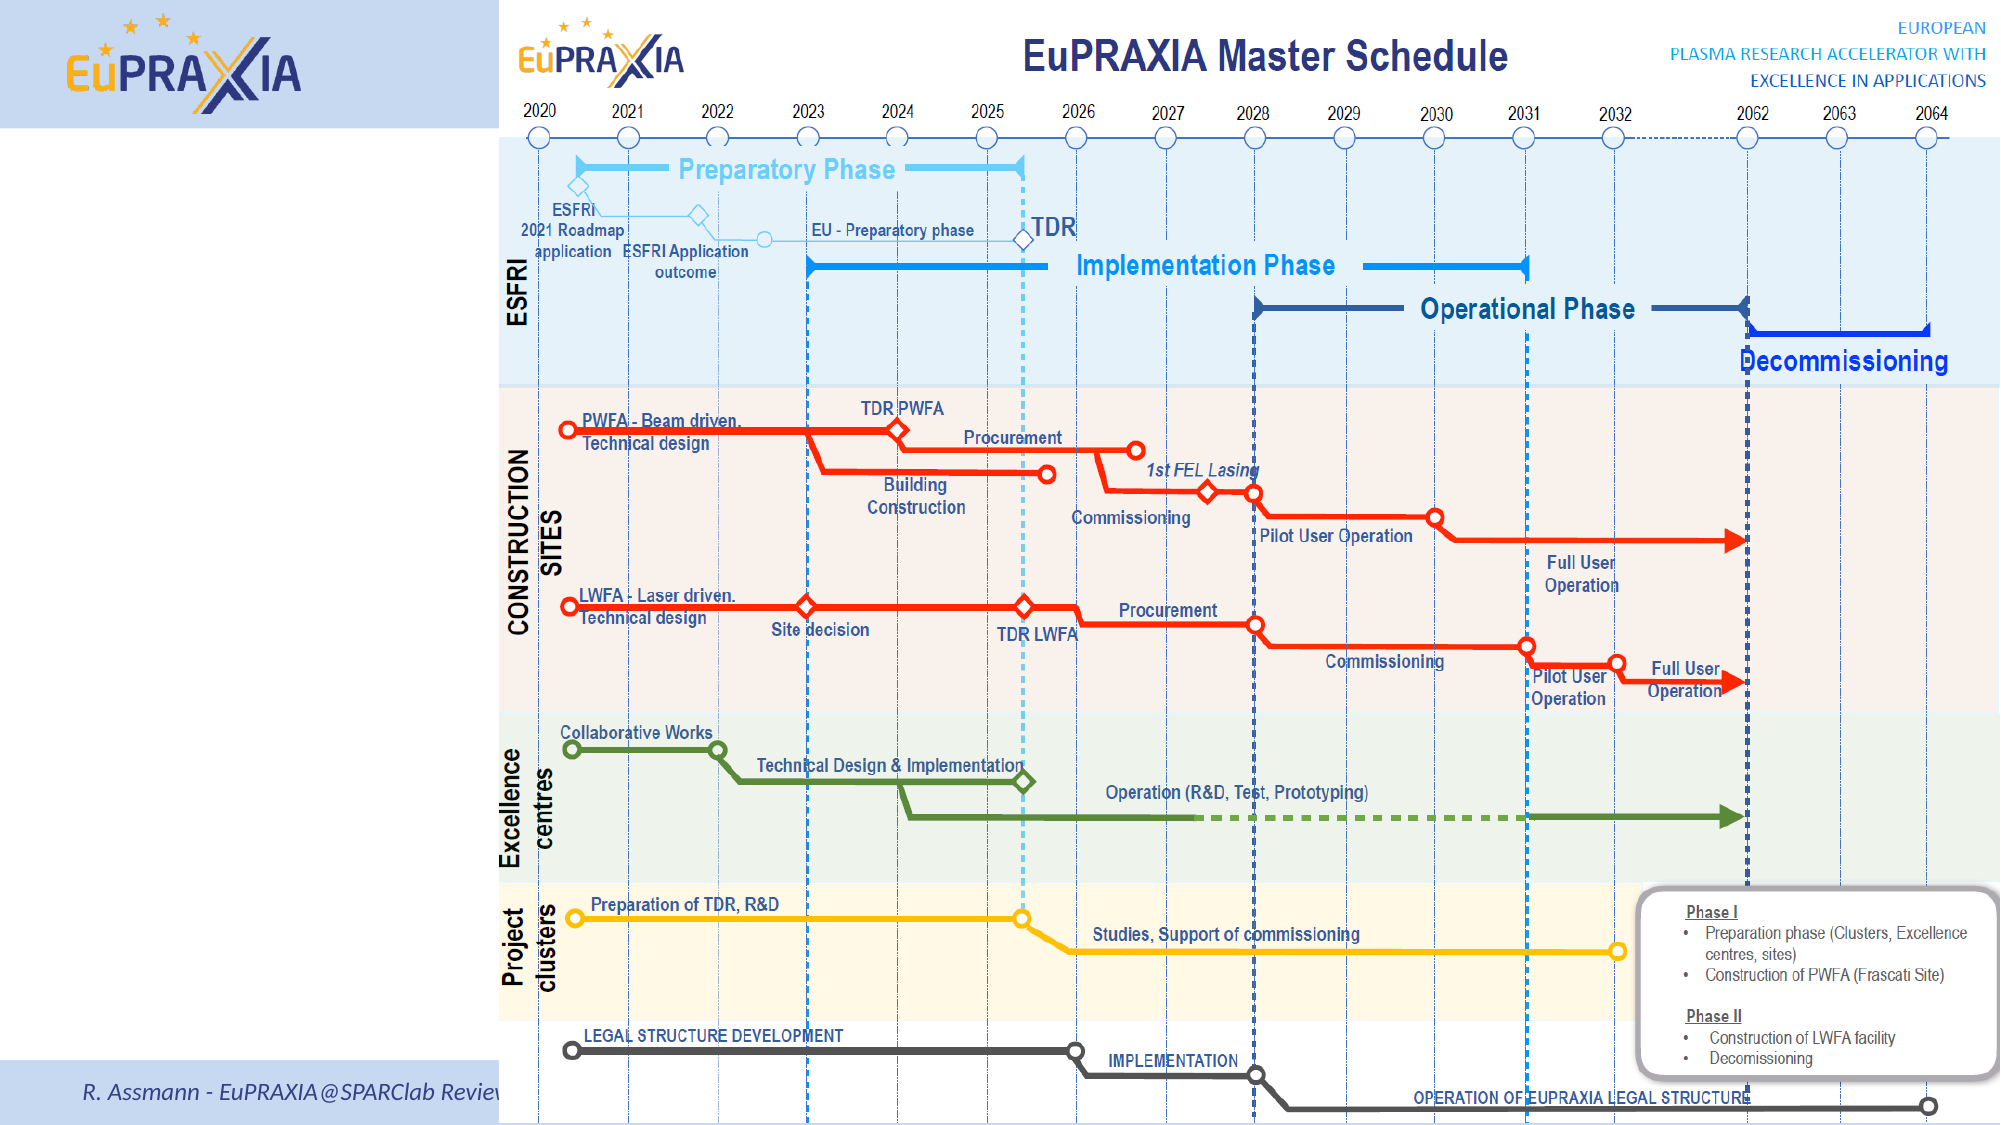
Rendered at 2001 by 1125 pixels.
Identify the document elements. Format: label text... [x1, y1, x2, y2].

picture [498, 0, 2000, 1123]
picture [67, 13, 301, 114]
footer R. Assmann - EuPRAXIA@SPARClab Review - 6 June 2022 [67, 1060, 498, 1120]
